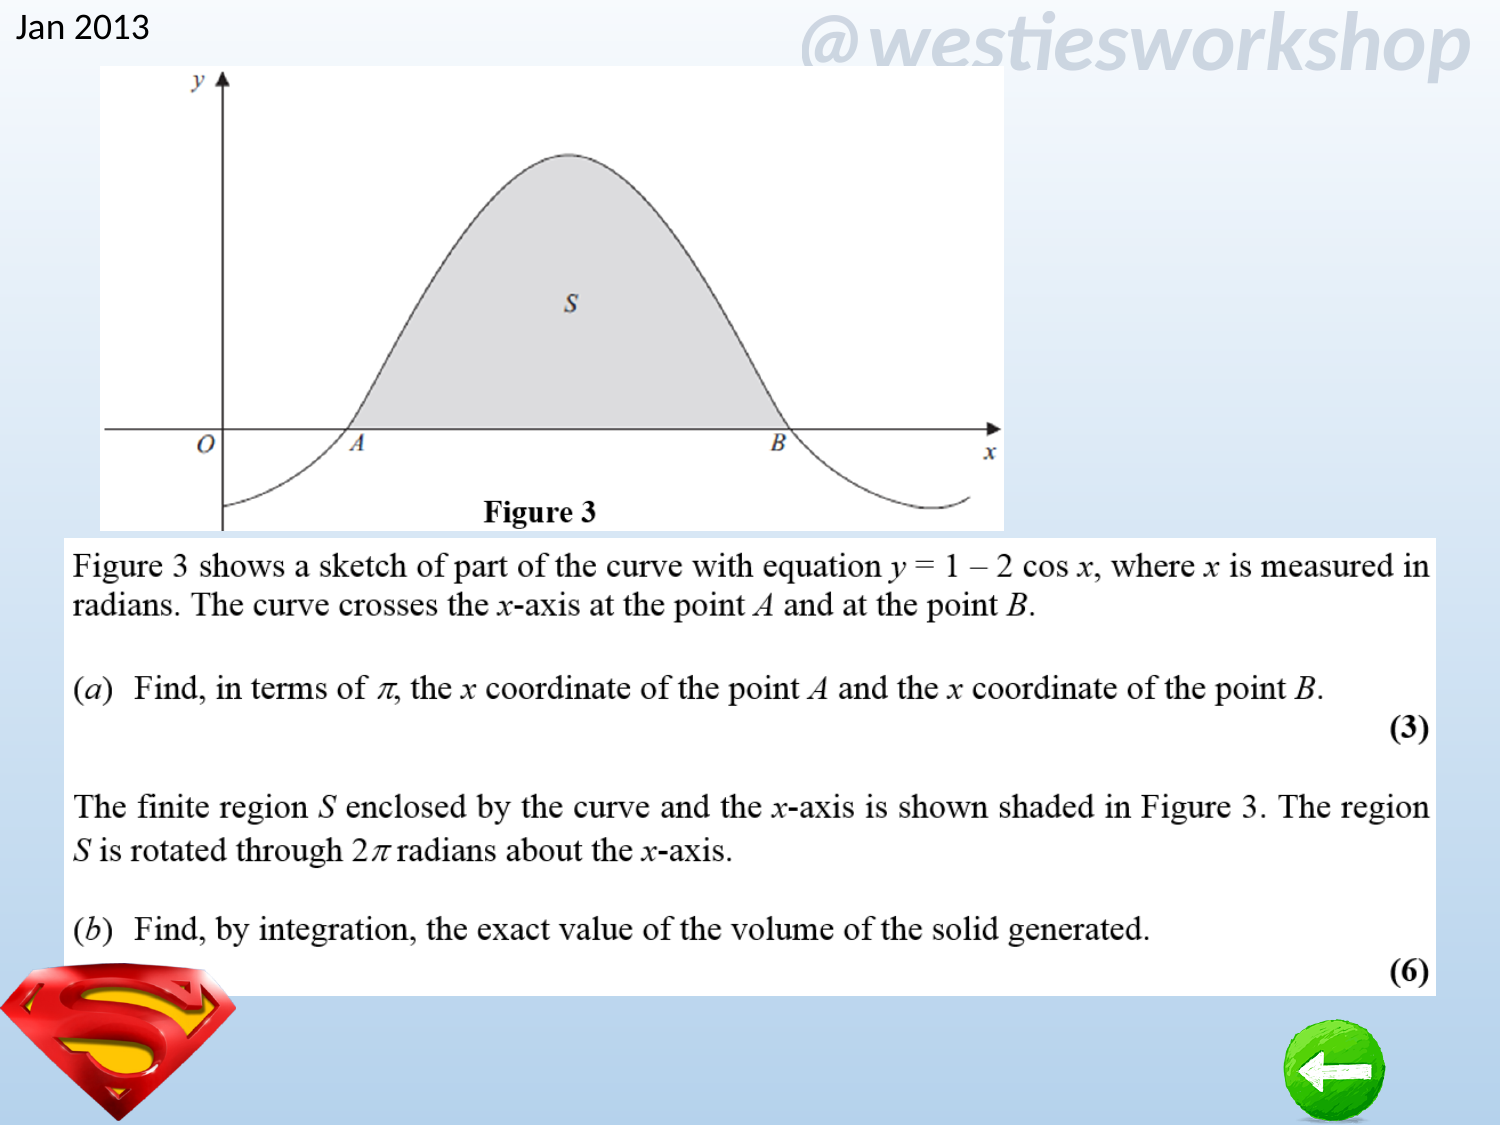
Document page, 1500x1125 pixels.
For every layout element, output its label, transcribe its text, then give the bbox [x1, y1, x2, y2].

picture [0, 538, 1436, 1121]
text_box Jan 2013 [1, 0, 165, 55]
picture [1281, 1019, 1387, 1125]
picture [100, 66, 1004, 531]
